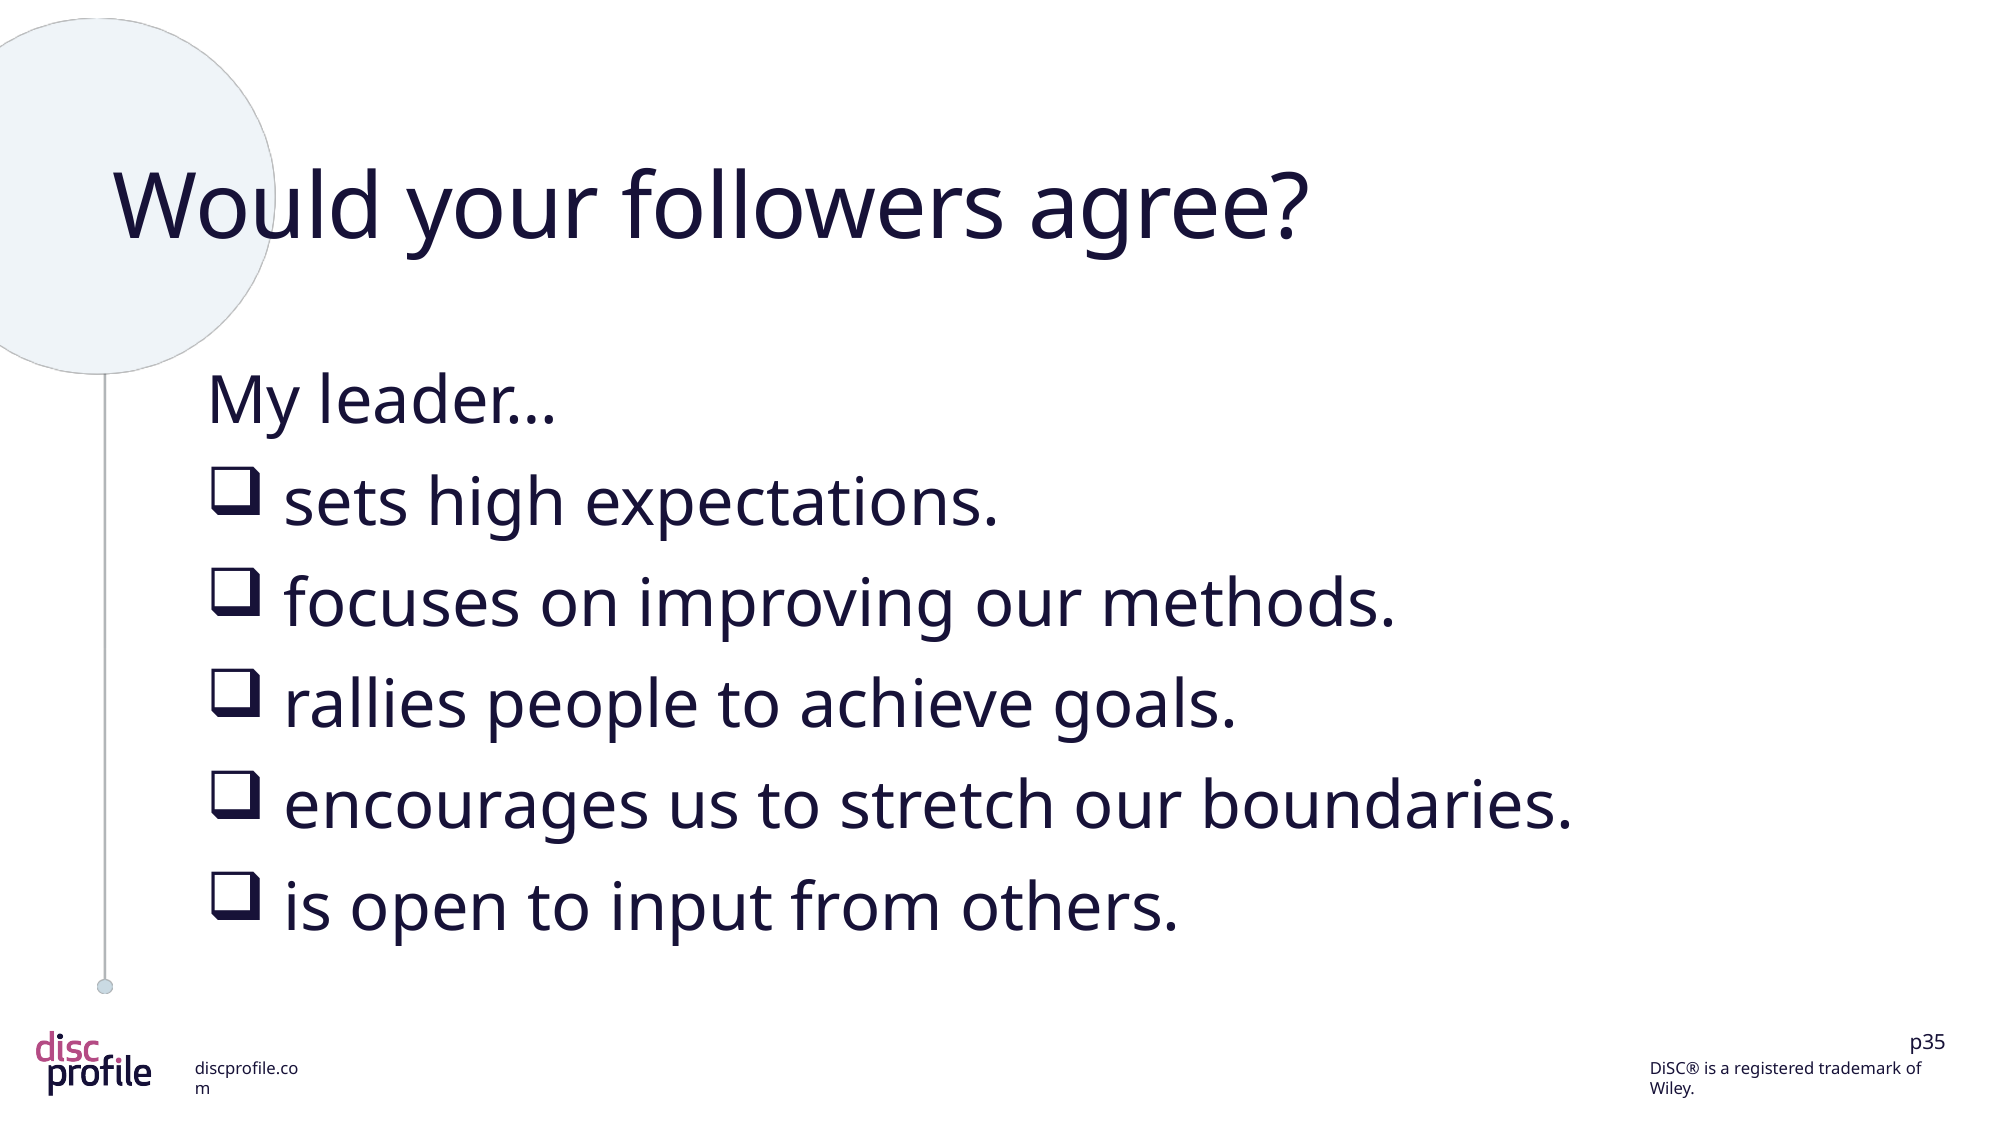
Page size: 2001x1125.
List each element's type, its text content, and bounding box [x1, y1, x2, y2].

list My leader… sets high expectations. focuses on improving our methods. rallies people to achieve goals. encourages us to stretch our boundaries. is open to input from others. [206, 358, 1797, 992]
picture [0, 18, 276, 994]
title Would your followers agree? [97, 133, 1715, 265]
picture [29, 1020, 158, 1106]
